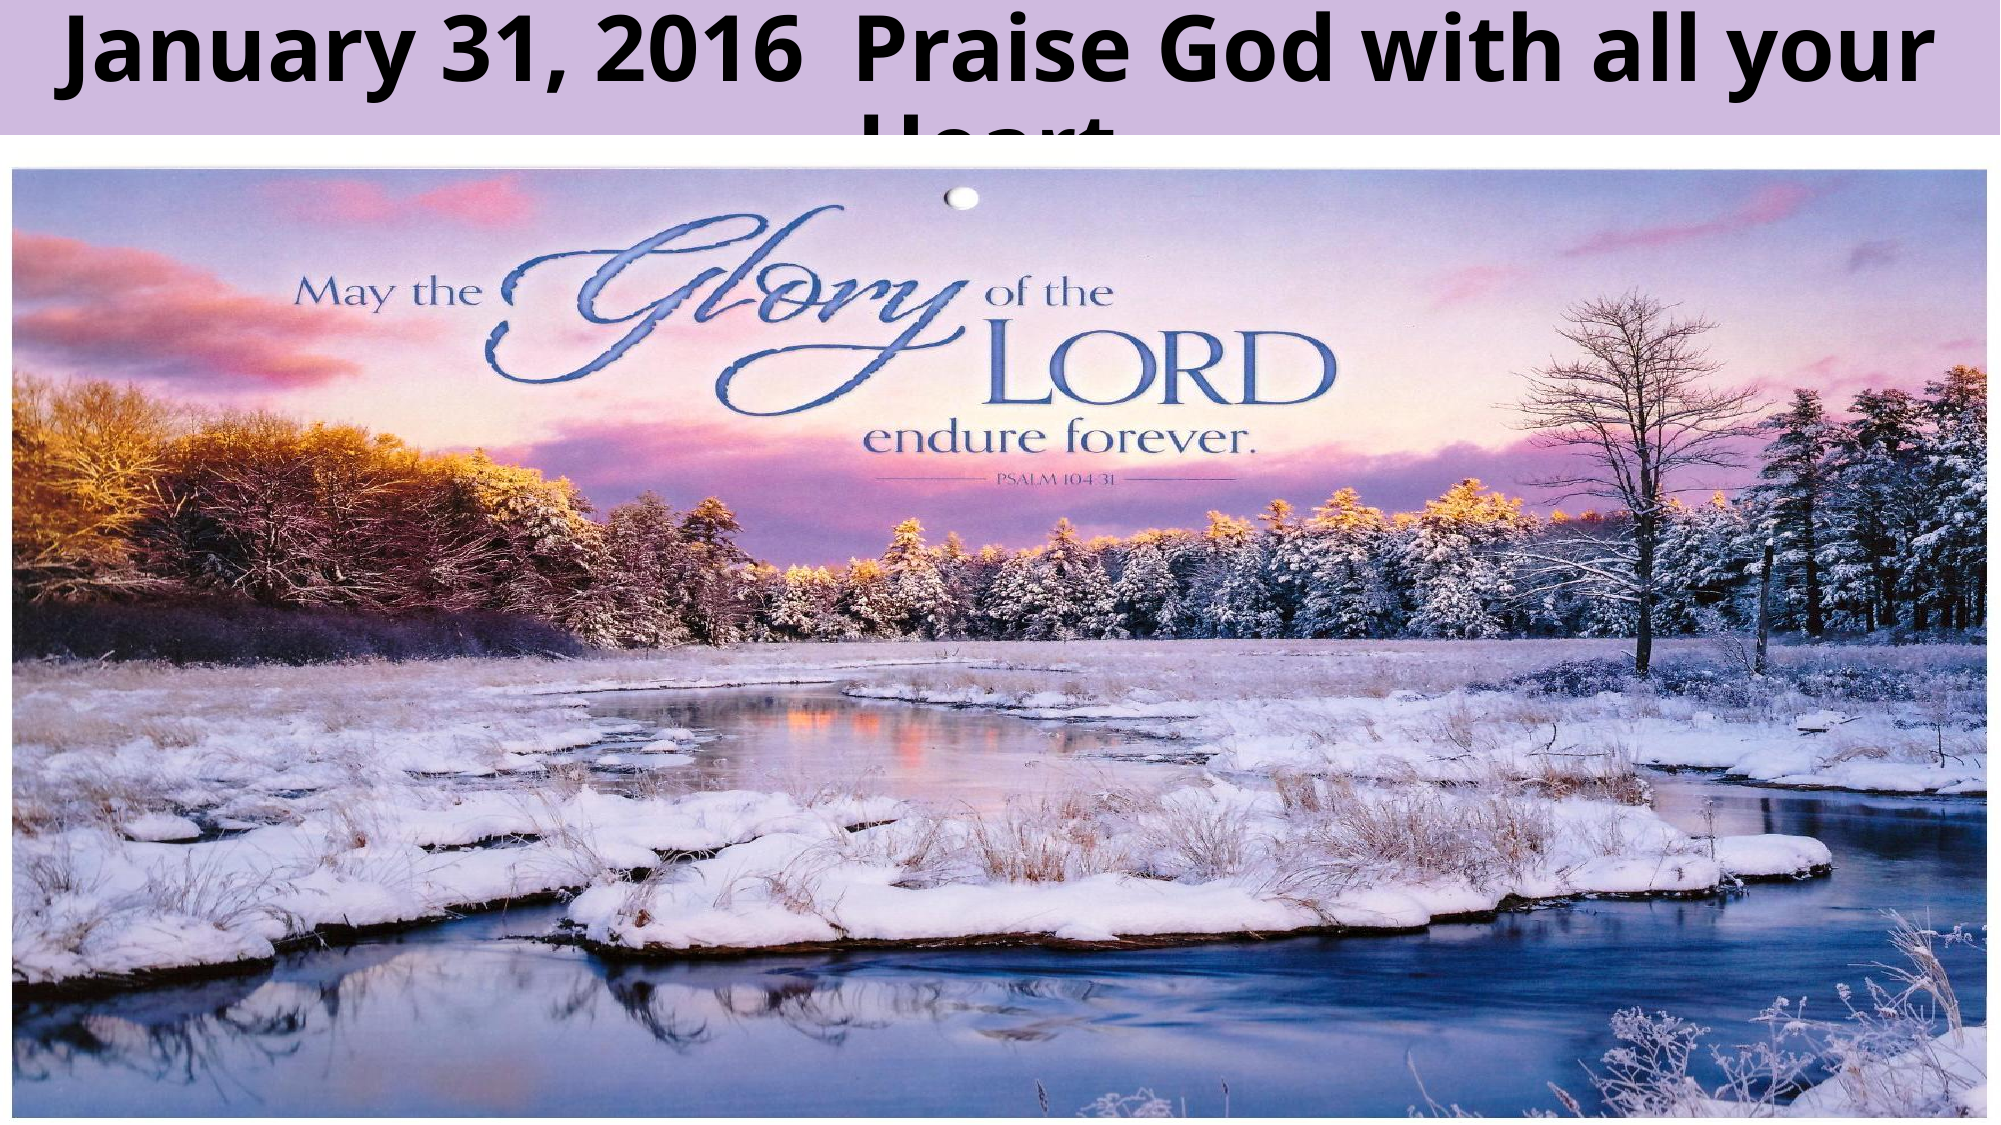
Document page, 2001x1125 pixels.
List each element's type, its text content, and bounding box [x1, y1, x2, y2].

title January 31, 2016 Praise God with all your Heart. [0, 0, 2000, 135]
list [0, 135, 2000, 1125]
